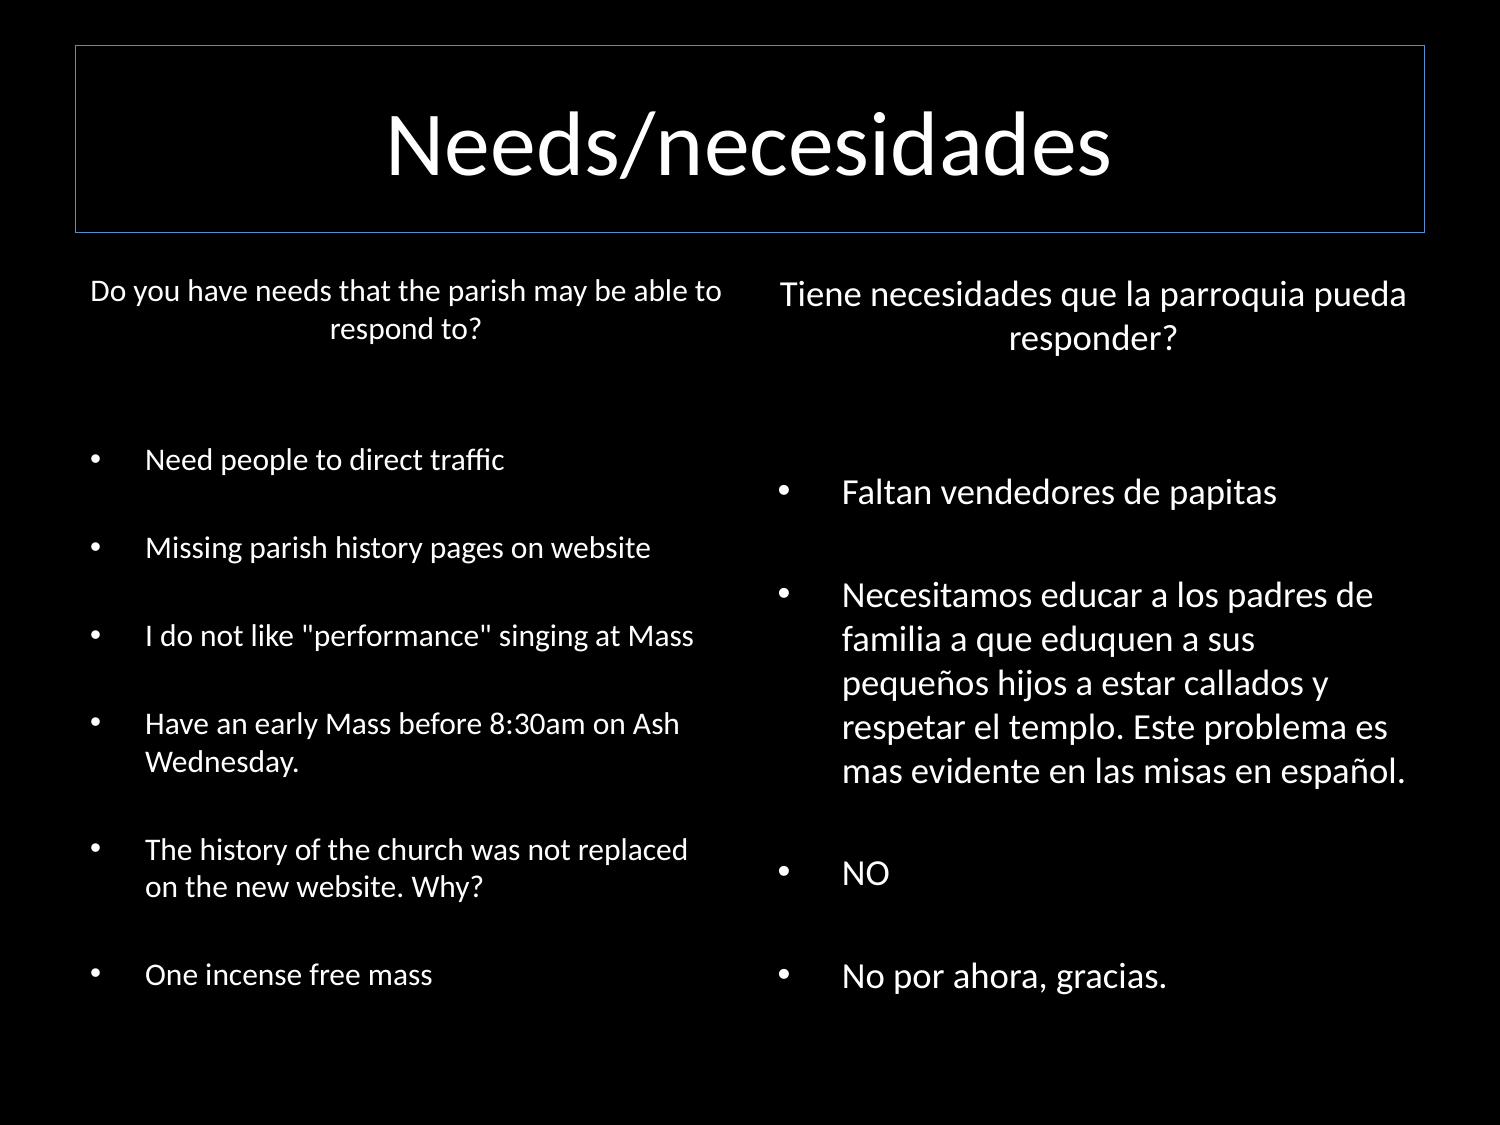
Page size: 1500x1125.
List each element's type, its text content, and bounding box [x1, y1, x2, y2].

title Needs/necesidades [75, 45, 1425, 233]
list Do you have needs that the parish may be able to respond to? Need people to direct traffic Missing parish history pages on website I do not like "performance" singing at Mass Have an early Mass before 8:30am on Ash Wednesday. The history of the church was not replaced on the new website. Why? One incense free mass [75, 262, 738, 1005]
list Tiene necesidades que la parroquia pueda responder? Faltan vendedores de papitas Necesitamos educar a los padres de familia a que eduquen a sus pequeños hijos a estar callados y respetar el templo. Este problema es mas evidente en las misas en español. NO No por ahora, gracias. [762, 262, 1425, 1005]
